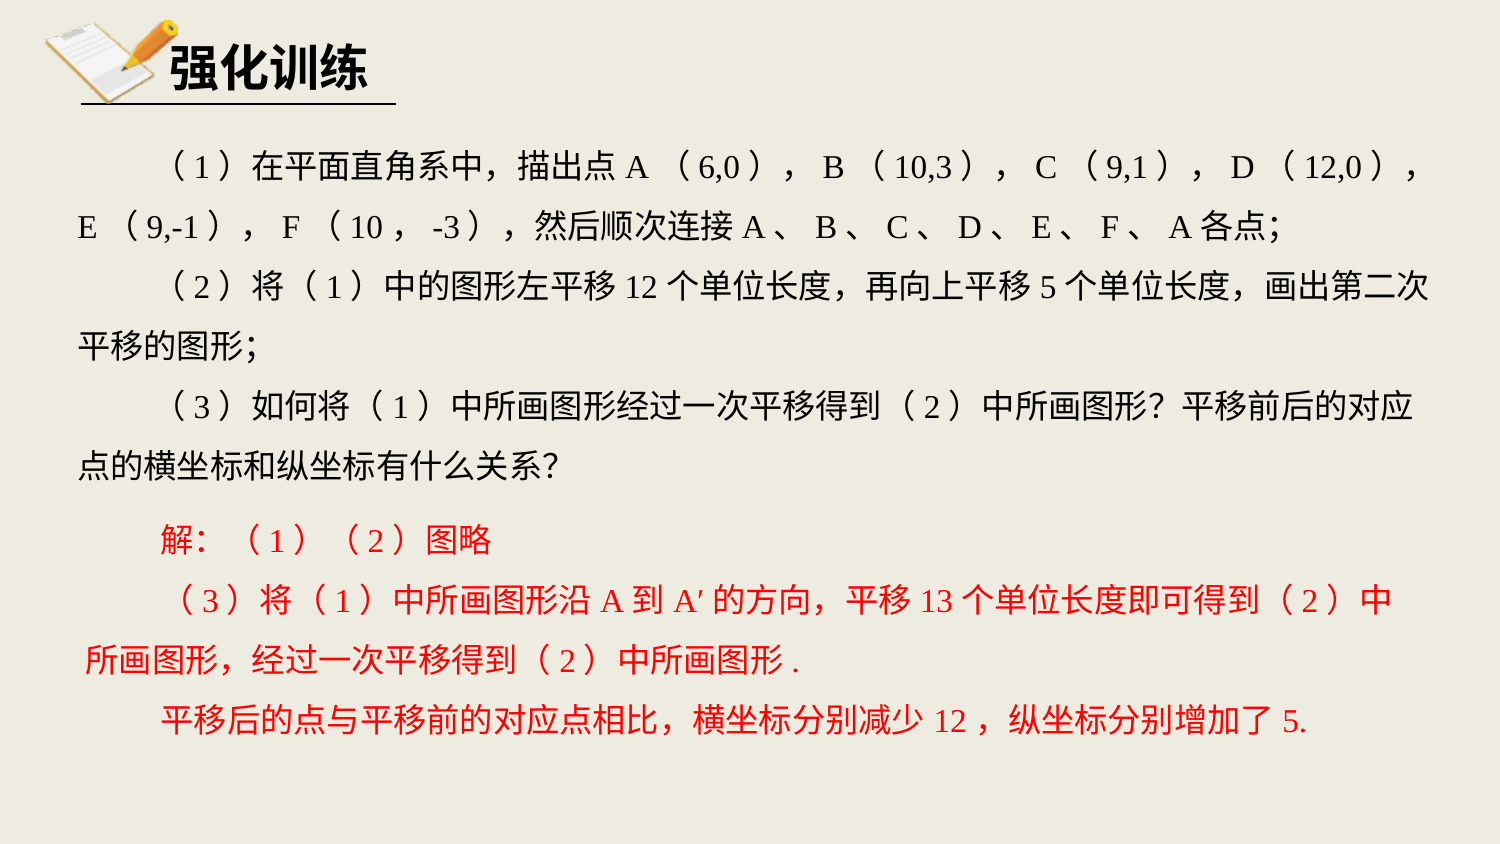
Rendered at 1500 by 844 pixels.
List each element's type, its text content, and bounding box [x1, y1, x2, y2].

text_box （1）在平面直角系中，描出点A（6,0），B（10,3），C（9,1），D（12,0），E（9,-1），F（10，-3），然后顺次连接A、B、C、D、E、F、A各点； （2）将（1）中的图形左平移12个单位长度，再向上平移5个单位长度，画出第二次平移的图形； （3）如何将（1）中所画图形经过一次平移得到（2）中所画图形？平移前后的对应点的横坐标和纵坐标有什么关系？ [62, 117, 1450, 492]
text_box 解：（1）（2）图略 （3）将（1）中所画图形沿A到A′的方向，平移13个单位长度即可得到（2）中所画图形，经过一次平移得到（2）中所画图形. 平移后的点与平移前的对应点相比，横坐标分别减少12，纵坐标分别增加了5. [71, 492, 1438, 747]
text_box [44, 19, 396, 105]
